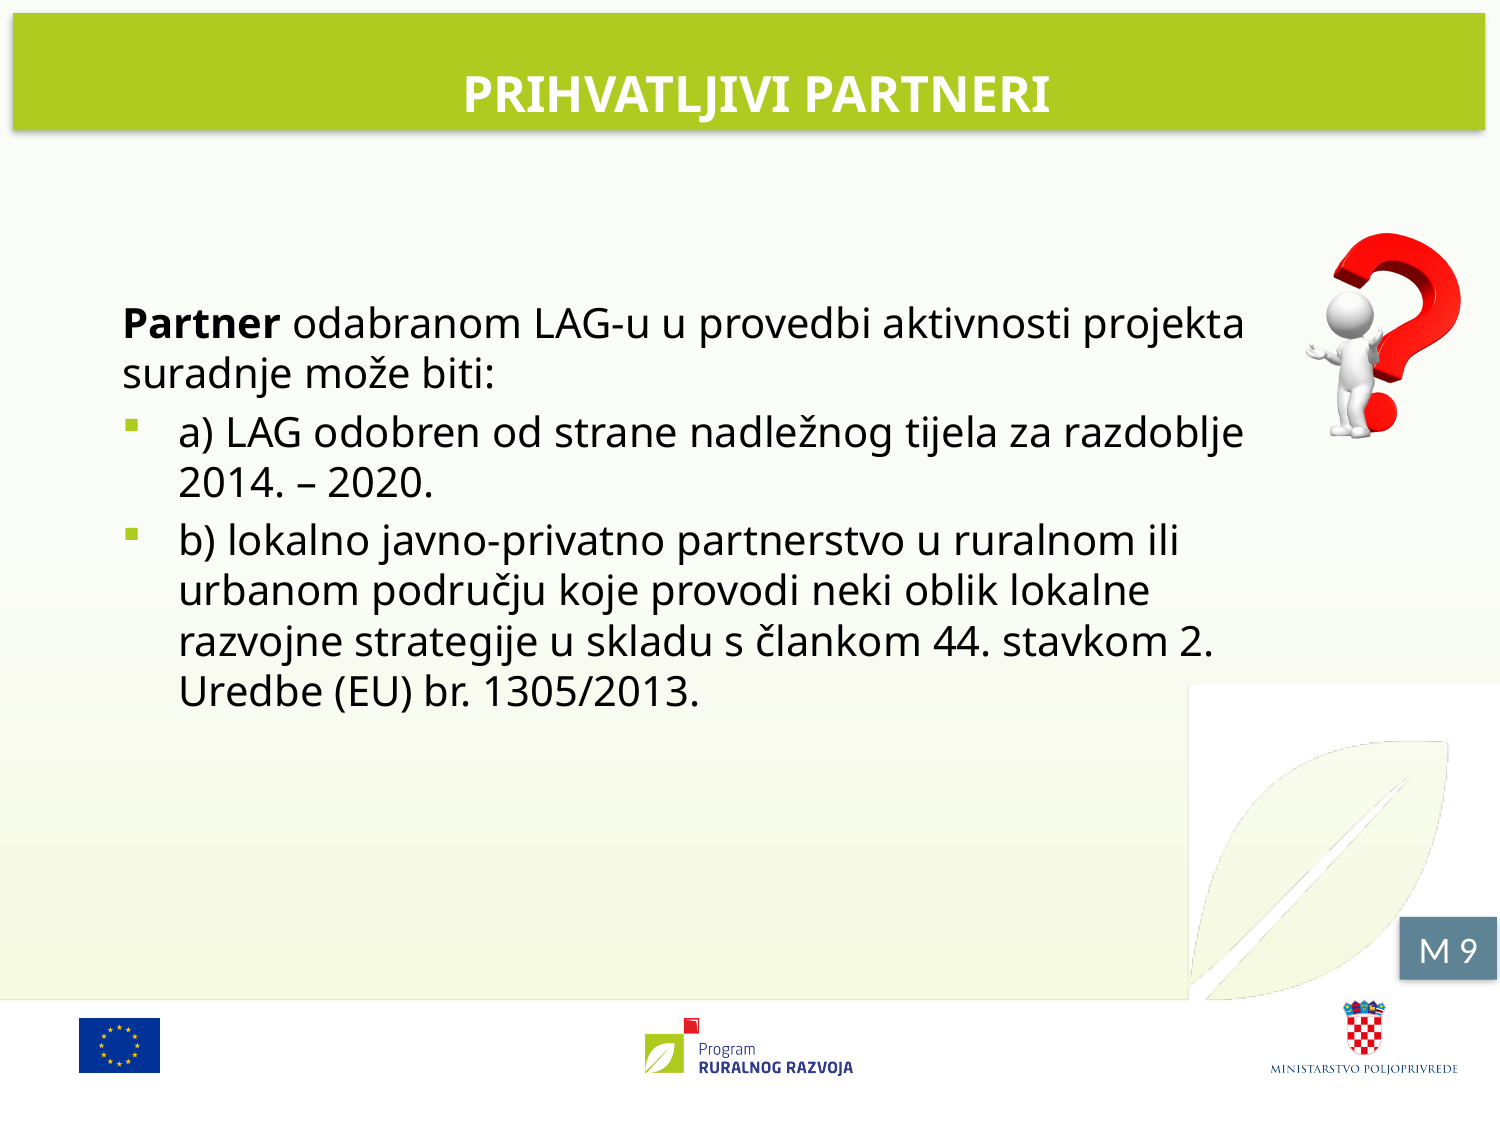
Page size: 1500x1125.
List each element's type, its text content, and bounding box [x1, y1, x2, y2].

title Prihvatljivi PARTNERI [13, 13, 1486, 131]
picture [1240, 233, 1500, 440]
picture [645, 1018, 853, 1076]
picture [79, 1018, 160, 1073]
picture [1249, 980, 1479, 1095]
list Partner odabranom LAG-u u provedbi aktivnosti projekta suradnje može biti: a) LAG odobren od strane nadležnog tijela za razdoblje 2014. – 2020. b) lokalno javno-privatno partnerstvo u ruralnom ili urbanom području koje provodi neki oblik lokalne razvojne strategije u skladu s člankom 44. stavkom 2. Uredbe (EU) br. 1305/2013. [107, 233, 1273, 926]
